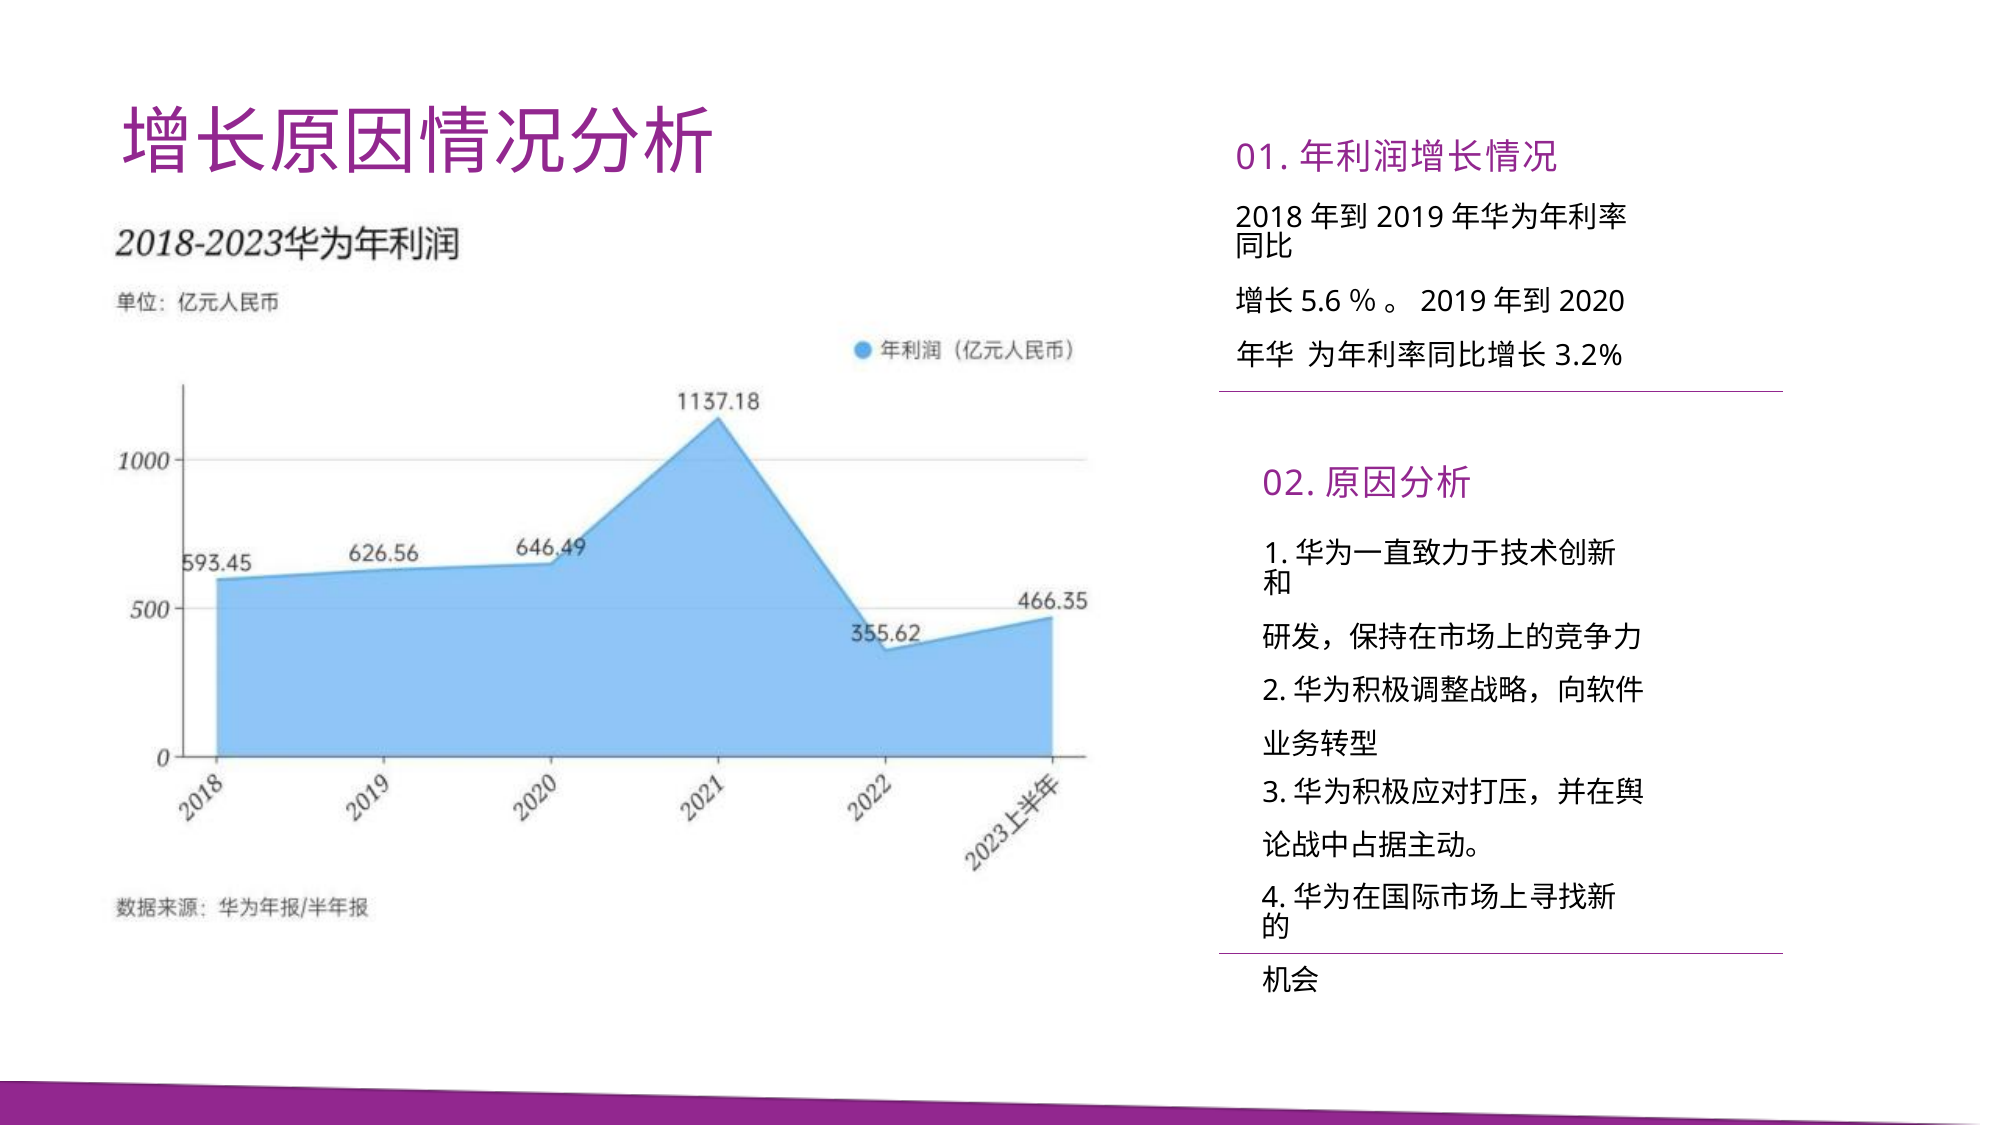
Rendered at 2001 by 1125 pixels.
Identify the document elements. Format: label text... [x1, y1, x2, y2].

picture [0, 1081, 1980, 1125]
text_box 02.原因分析 1.华为一直致力于技术创新和 研发，保持在市场上的竞争力 2.华为积极调整战略，向软件 业务转型 3.华为积极应对打压，并在舆 论战中占据主动。 4.华为在国际市场上寻找新的 机会 [1259, 456, 1646, 939]
text_box 01.年利润增长情况 2018年到2019年华为年利率同比 增长5.6％ 。2019年到2020年华 为年利率同比增长3.2% [1233, 131, 1649, 344]
picture [89, 197, 1113, 944]
text_box 增长原因情况分析 [118, 96, 720, 187]
